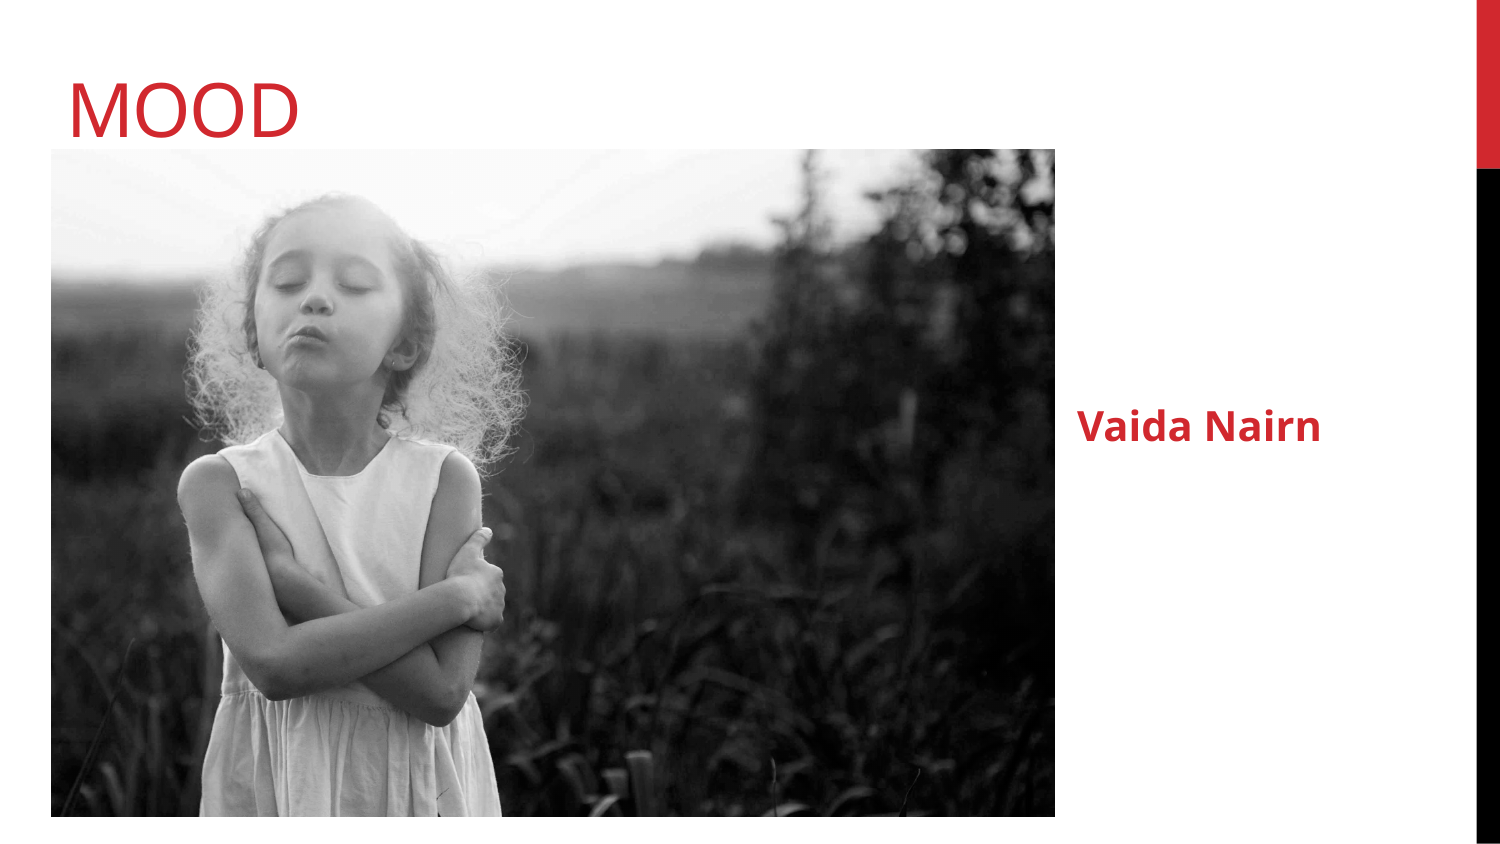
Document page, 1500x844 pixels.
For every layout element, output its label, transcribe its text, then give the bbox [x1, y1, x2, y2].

title Mood [51, 47, 1449, 150]
text_box Vaida Nairn [1064, 377, 1413, 711]
picture [50, 148, 1056, 817]
